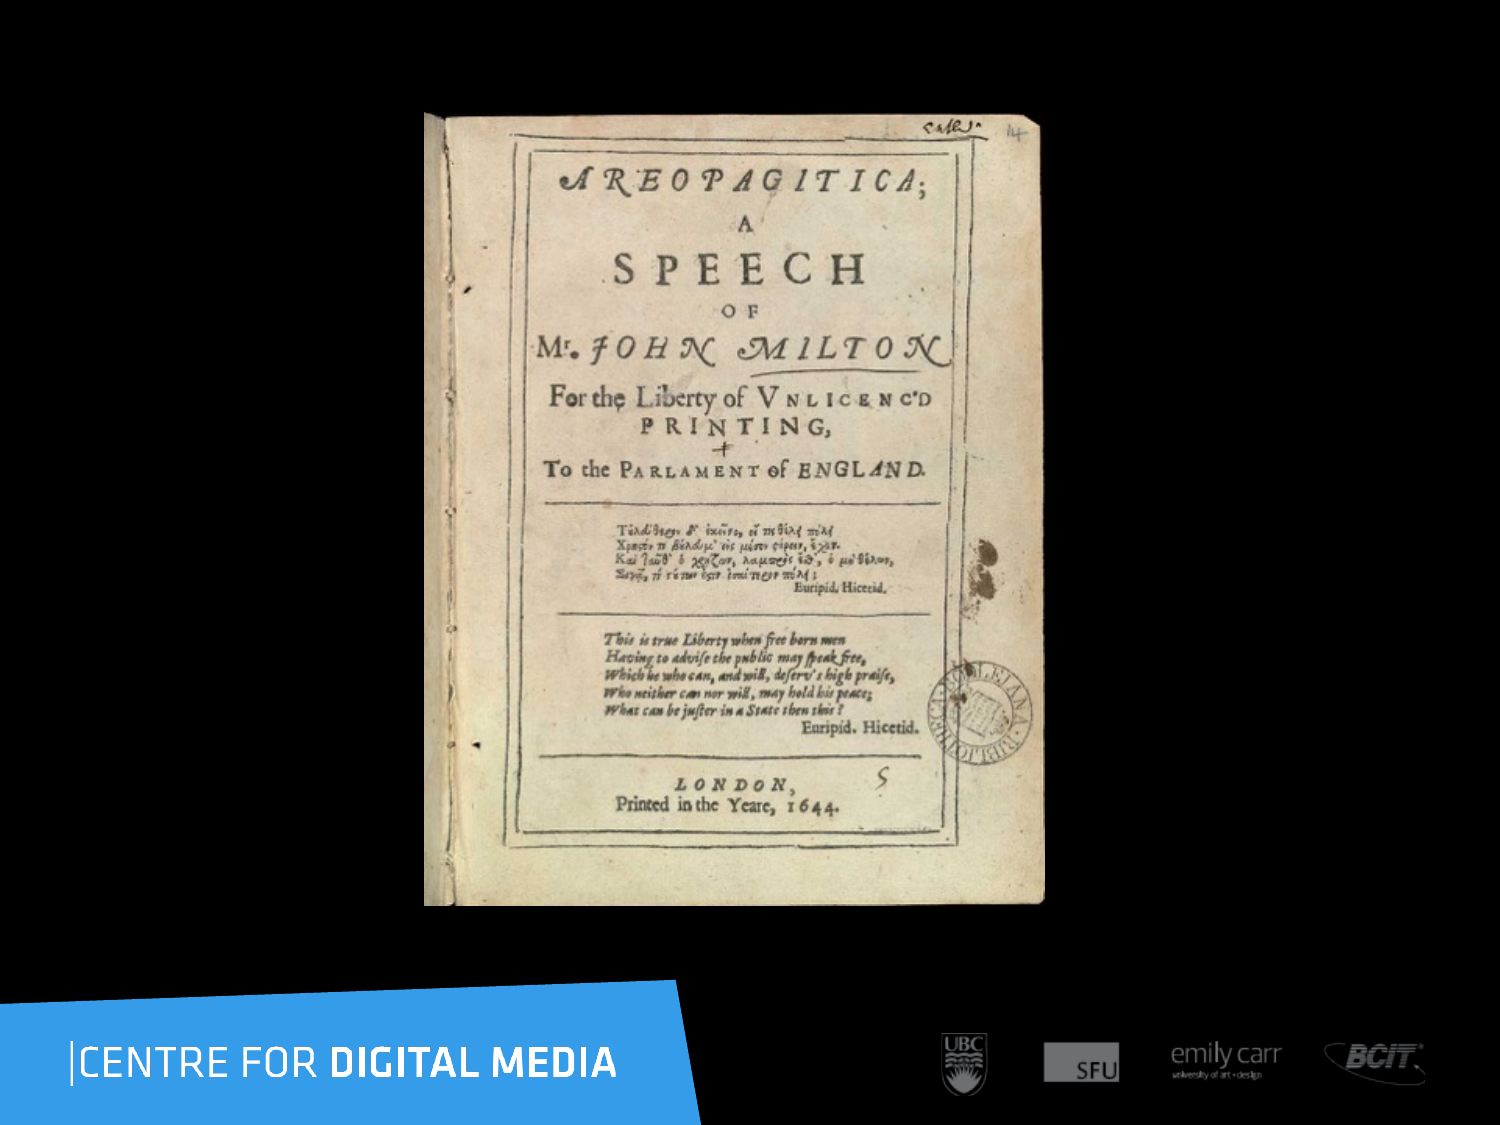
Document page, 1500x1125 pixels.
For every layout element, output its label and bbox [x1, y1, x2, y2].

picture [424, 112, 1046, 907]
